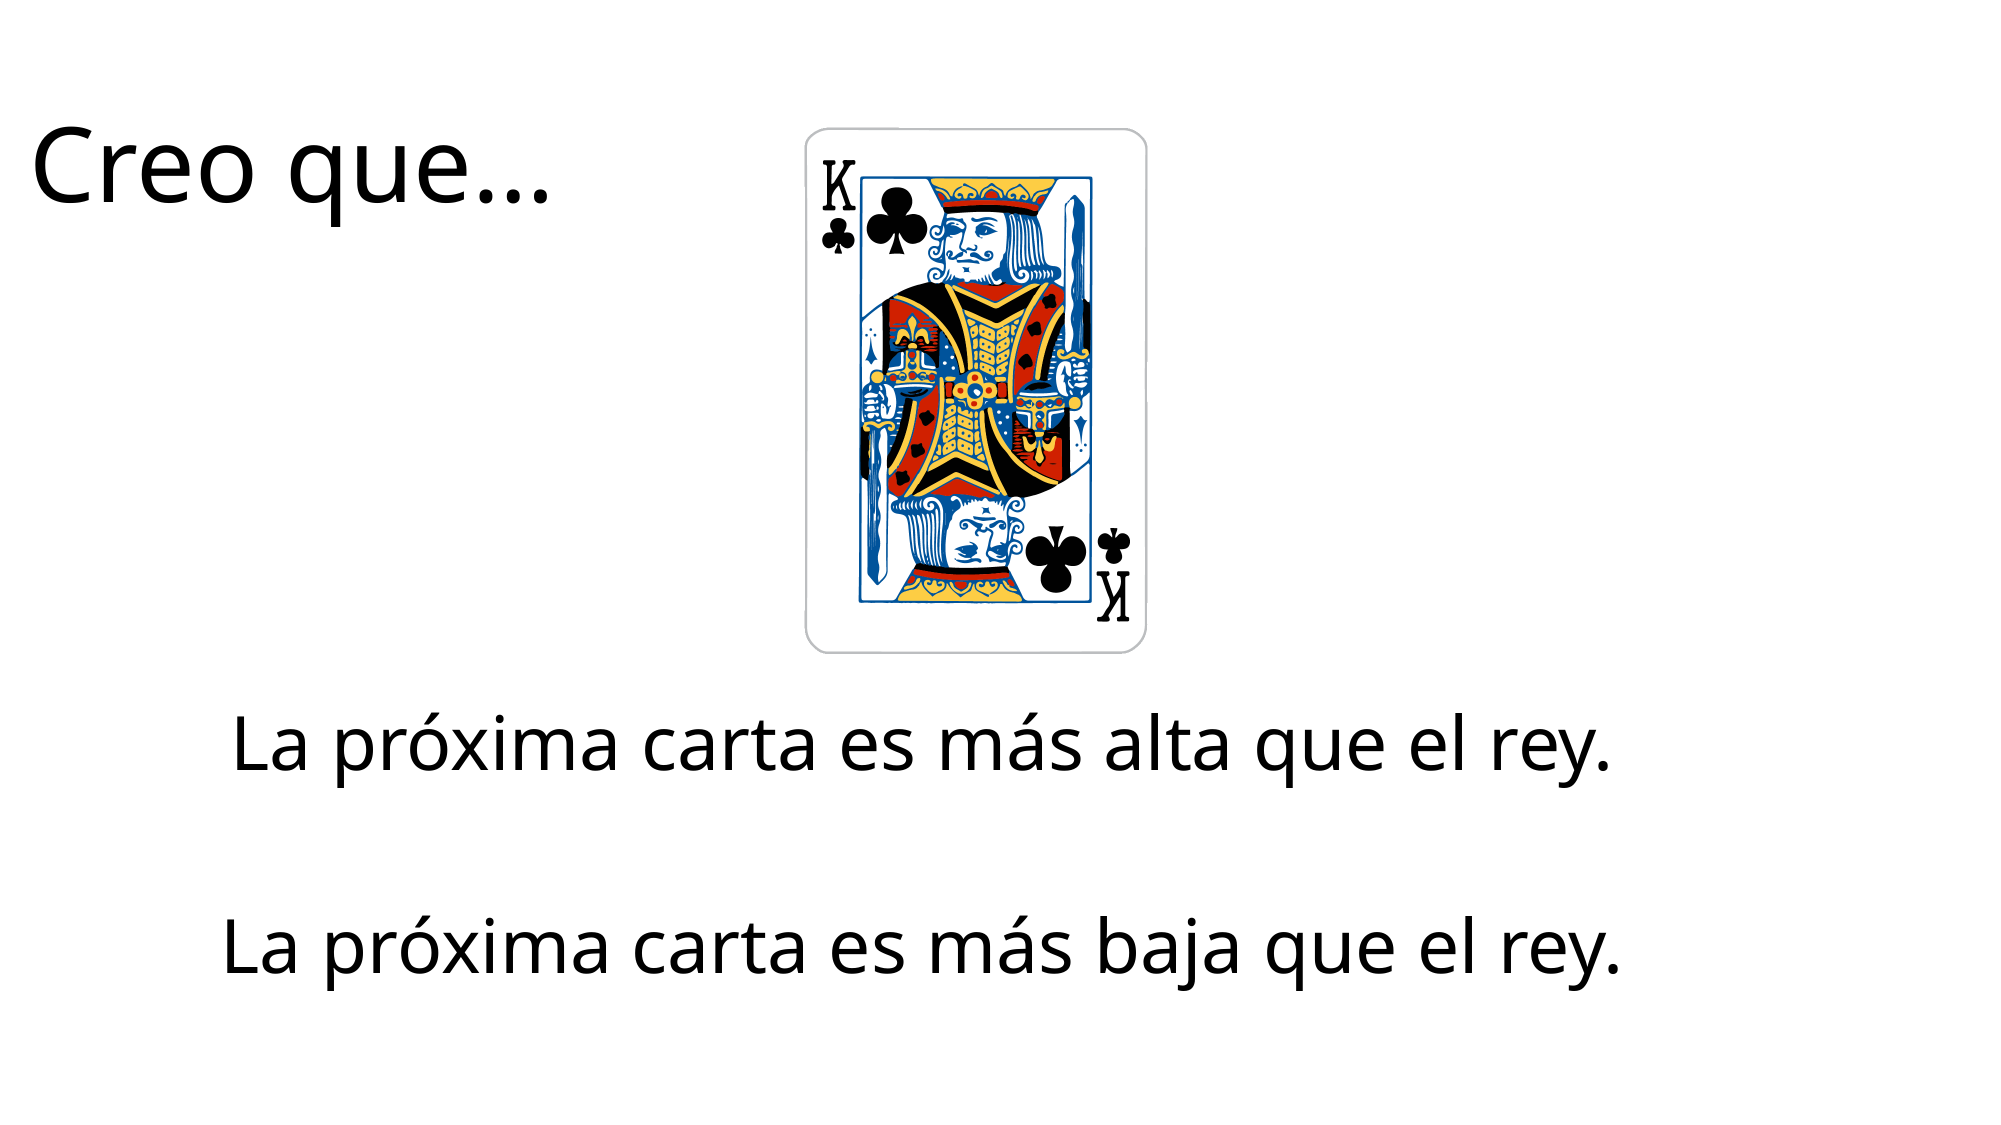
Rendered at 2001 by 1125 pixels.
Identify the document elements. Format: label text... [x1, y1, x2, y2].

subtitle La próxima carta es más alta que el rey. La próxima carta es más baja que el rey. [0, 698, 1884, 970]
text_box Creo que… [15, 90, 744, 231]
picture [803, 127, 1150, 656]
